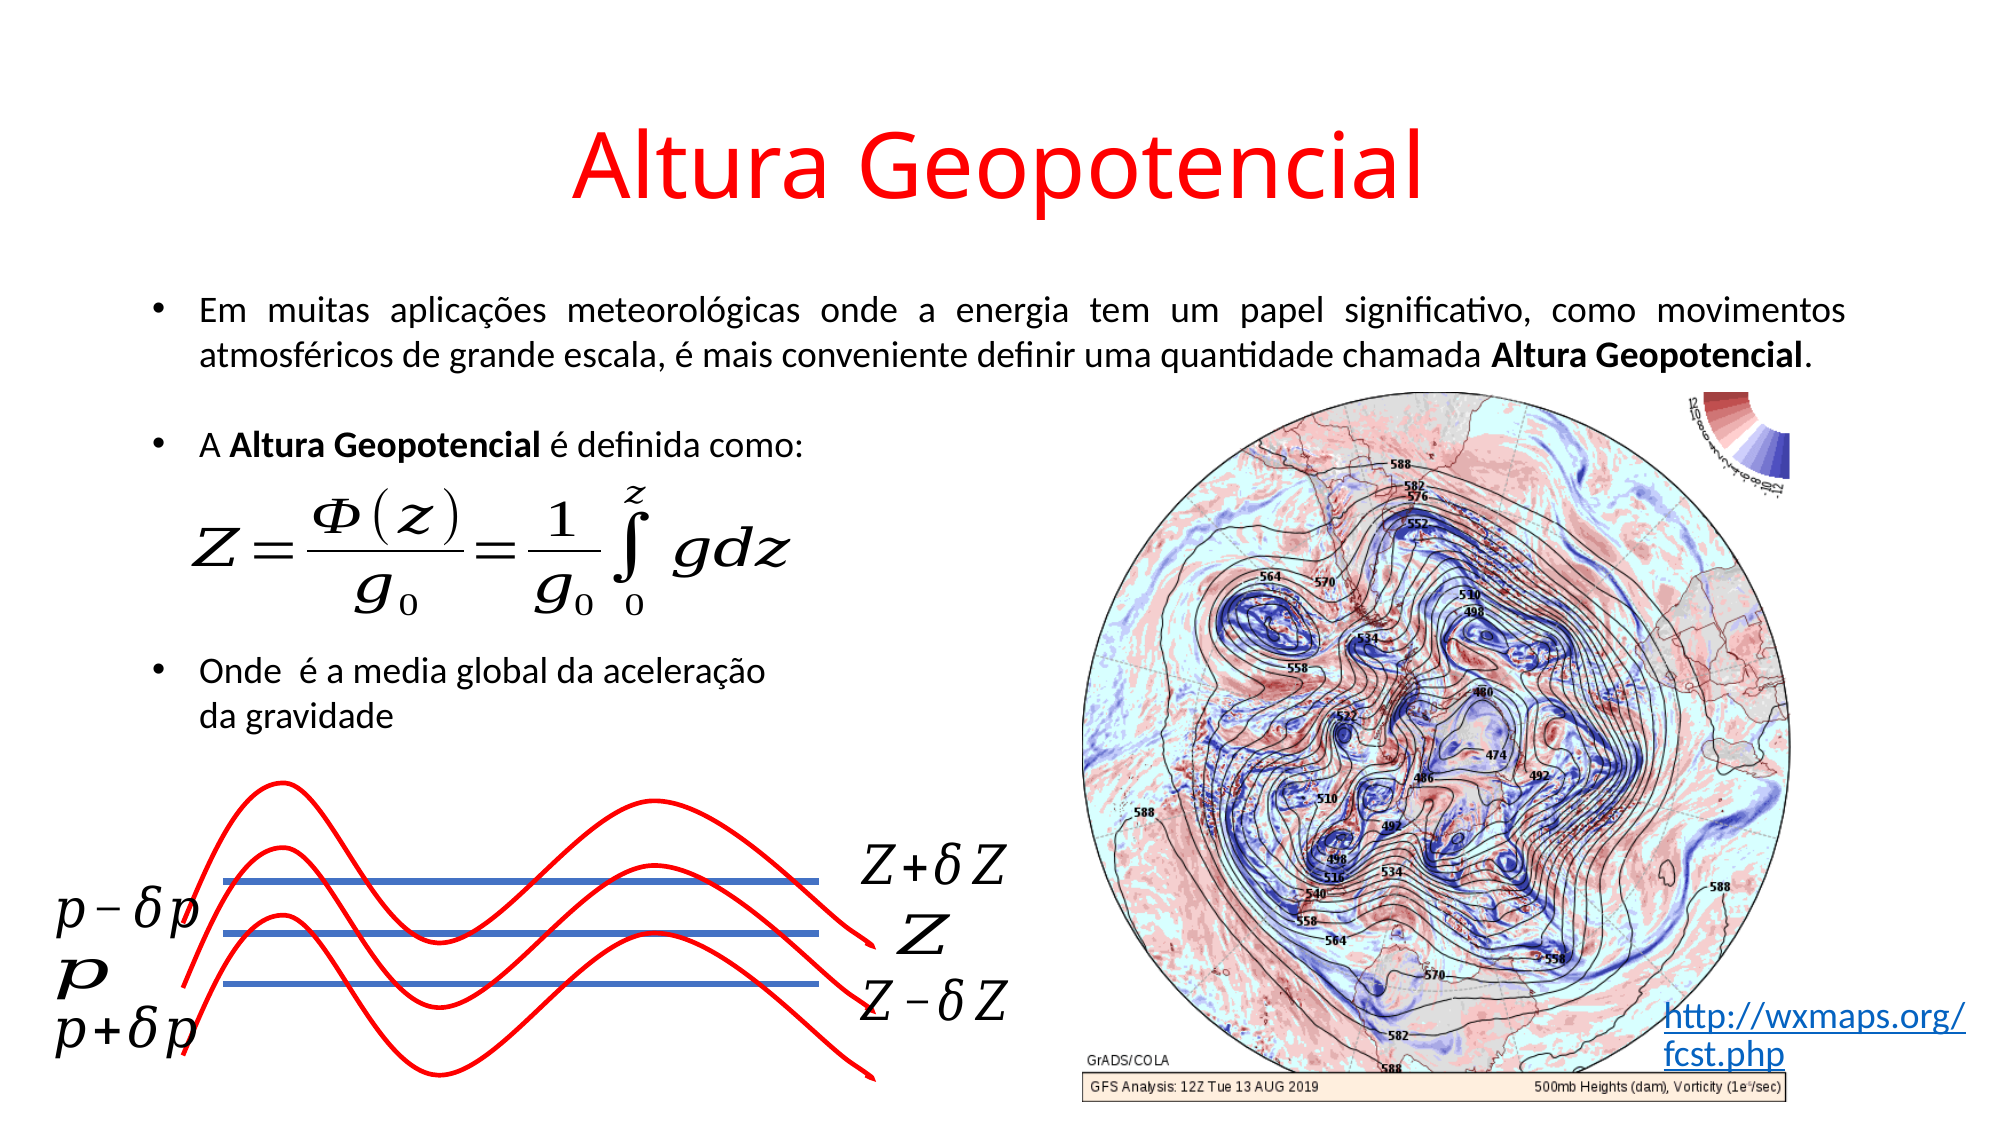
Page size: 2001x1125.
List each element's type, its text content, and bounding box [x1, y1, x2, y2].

text_box [532, 799, 796, 881]
text_box [327, 882, 605, 933]
text_box [489, 934, 635, 984]
text_box [411, 934, 472, 945]
text_box Em muitas aplicações meteorológicas onde a energia tem um papel significativo, como movimentos atmosféricos de grande escala, é mais conveniente definir uma quantidade chamada Altura Geopotencial. A Altura Geopotencial é definida como: [137, 277, 1863, 472]
text_box [608, 864, 709, 881]
picture [1082, 392, 1998, 1102]
text_box [546, 882, 781, 933]
text_box [181, 934, 874, 1080]
text_box [713, 882, 874, 948]
text_box [181, 902, 193, 924]
text_box [350, 985, 561, 1009]
text_box [192, 781, 368, 924]
text_box [246, 914, 314, 933]
text_box [181, 882, 360, 989]
text_box [234, 846, 326, 881]
text_box [676, 934, 869, 1010]
text_box [315, 934, 398, 984]
title Altura Geopotencial [137, 59, 1863, 277]
